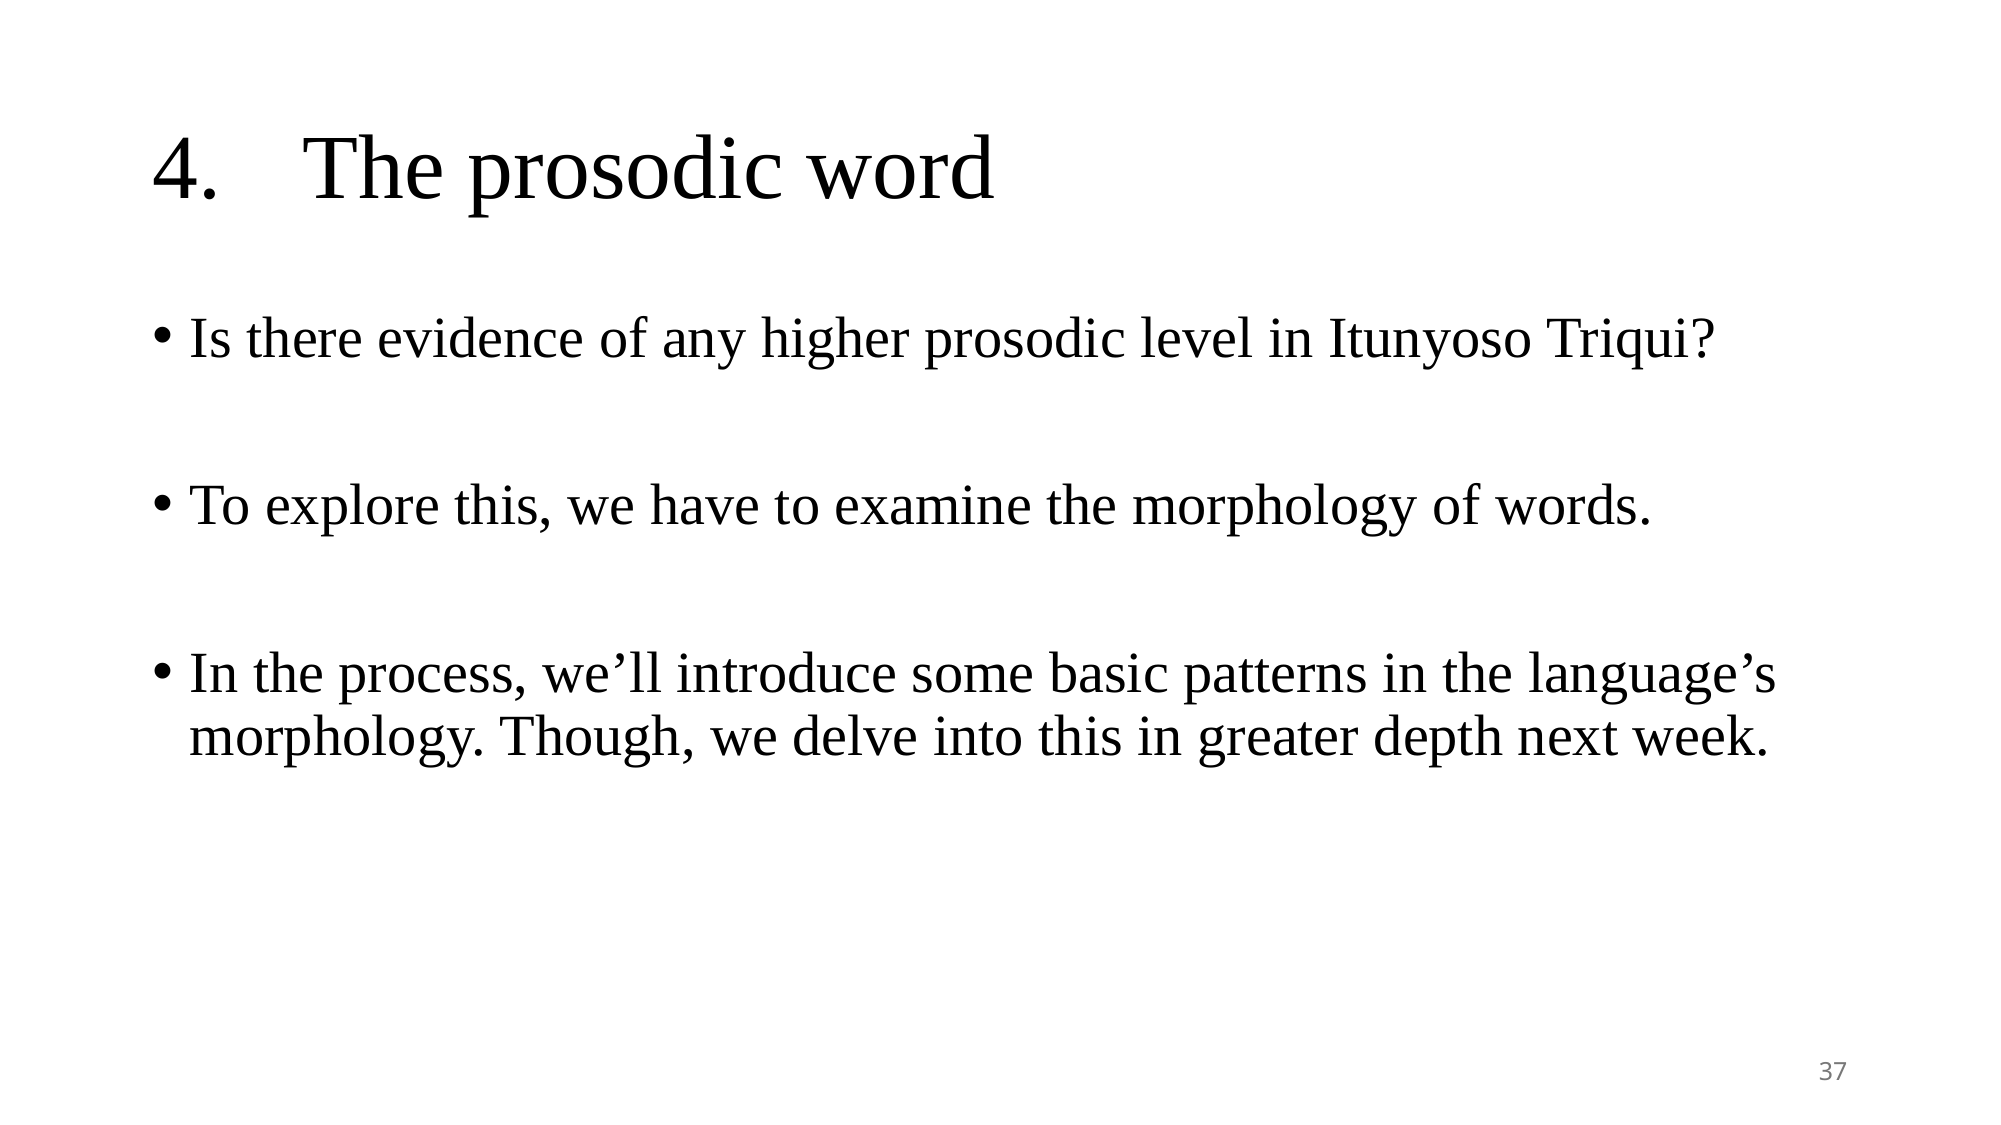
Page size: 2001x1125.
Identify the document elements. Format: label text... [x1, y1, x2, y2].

list Is there evidence of any higher prosodic level in Itunyoso Triqui? To explore this, we have to examine the morphology of words. In the process, we’ll introduce some basic patterns in the language’s morphology. Though, we delve into this in greater depth next week. [137, 299, 1863, 1014]
slide_number 37 [1412, 1042, 1863, 1103]
title 4. The prosodic word [137, 59, 1863, 278]
